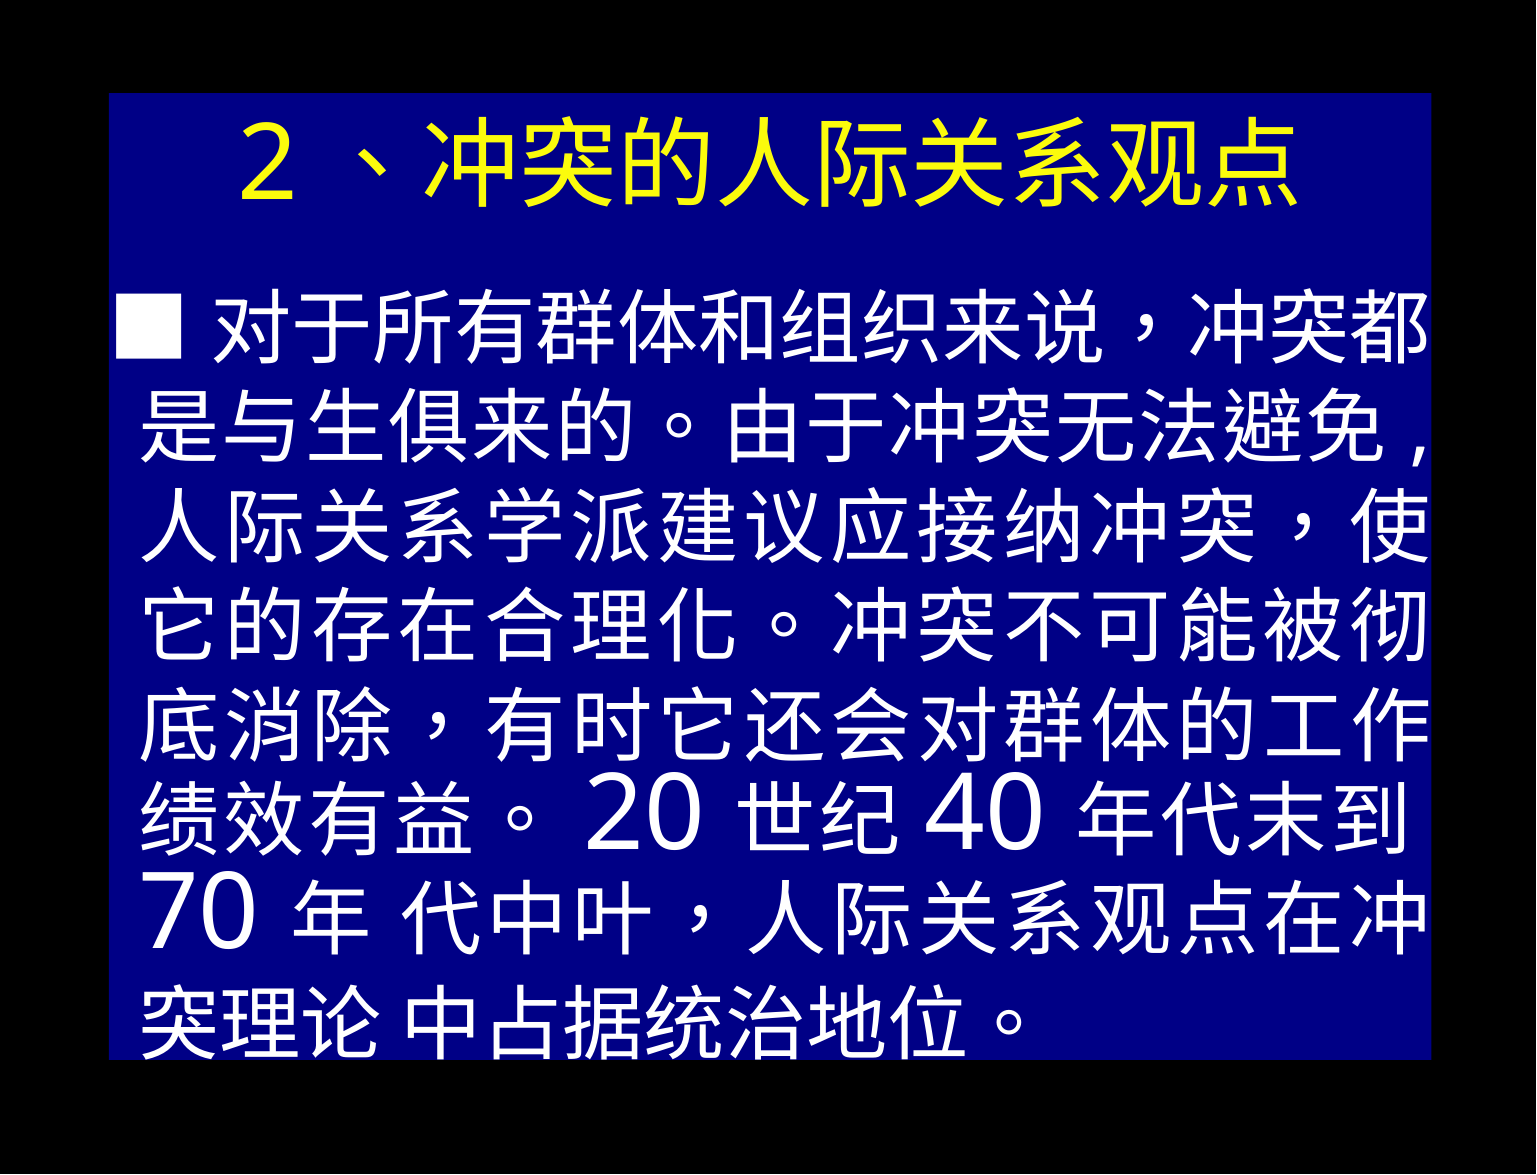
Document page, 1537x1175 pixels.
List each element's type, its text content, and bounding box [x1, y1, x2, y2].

text_box 2、冲突的人际关系观点 ■对于所有群体和组织来说，冲突都 是与生俱来的。由于冲突无法避免, 人际关系学派建议应接纳冲突，使 它的存在合理化。冲突不可能被彻 底消除，有时它还会对群体的工作 绩效有益。20世纪40年代末到70年 代中叶，人际关系观点在冲突理论 中占据统治地位。 [108, 93, 1432, 1060]
